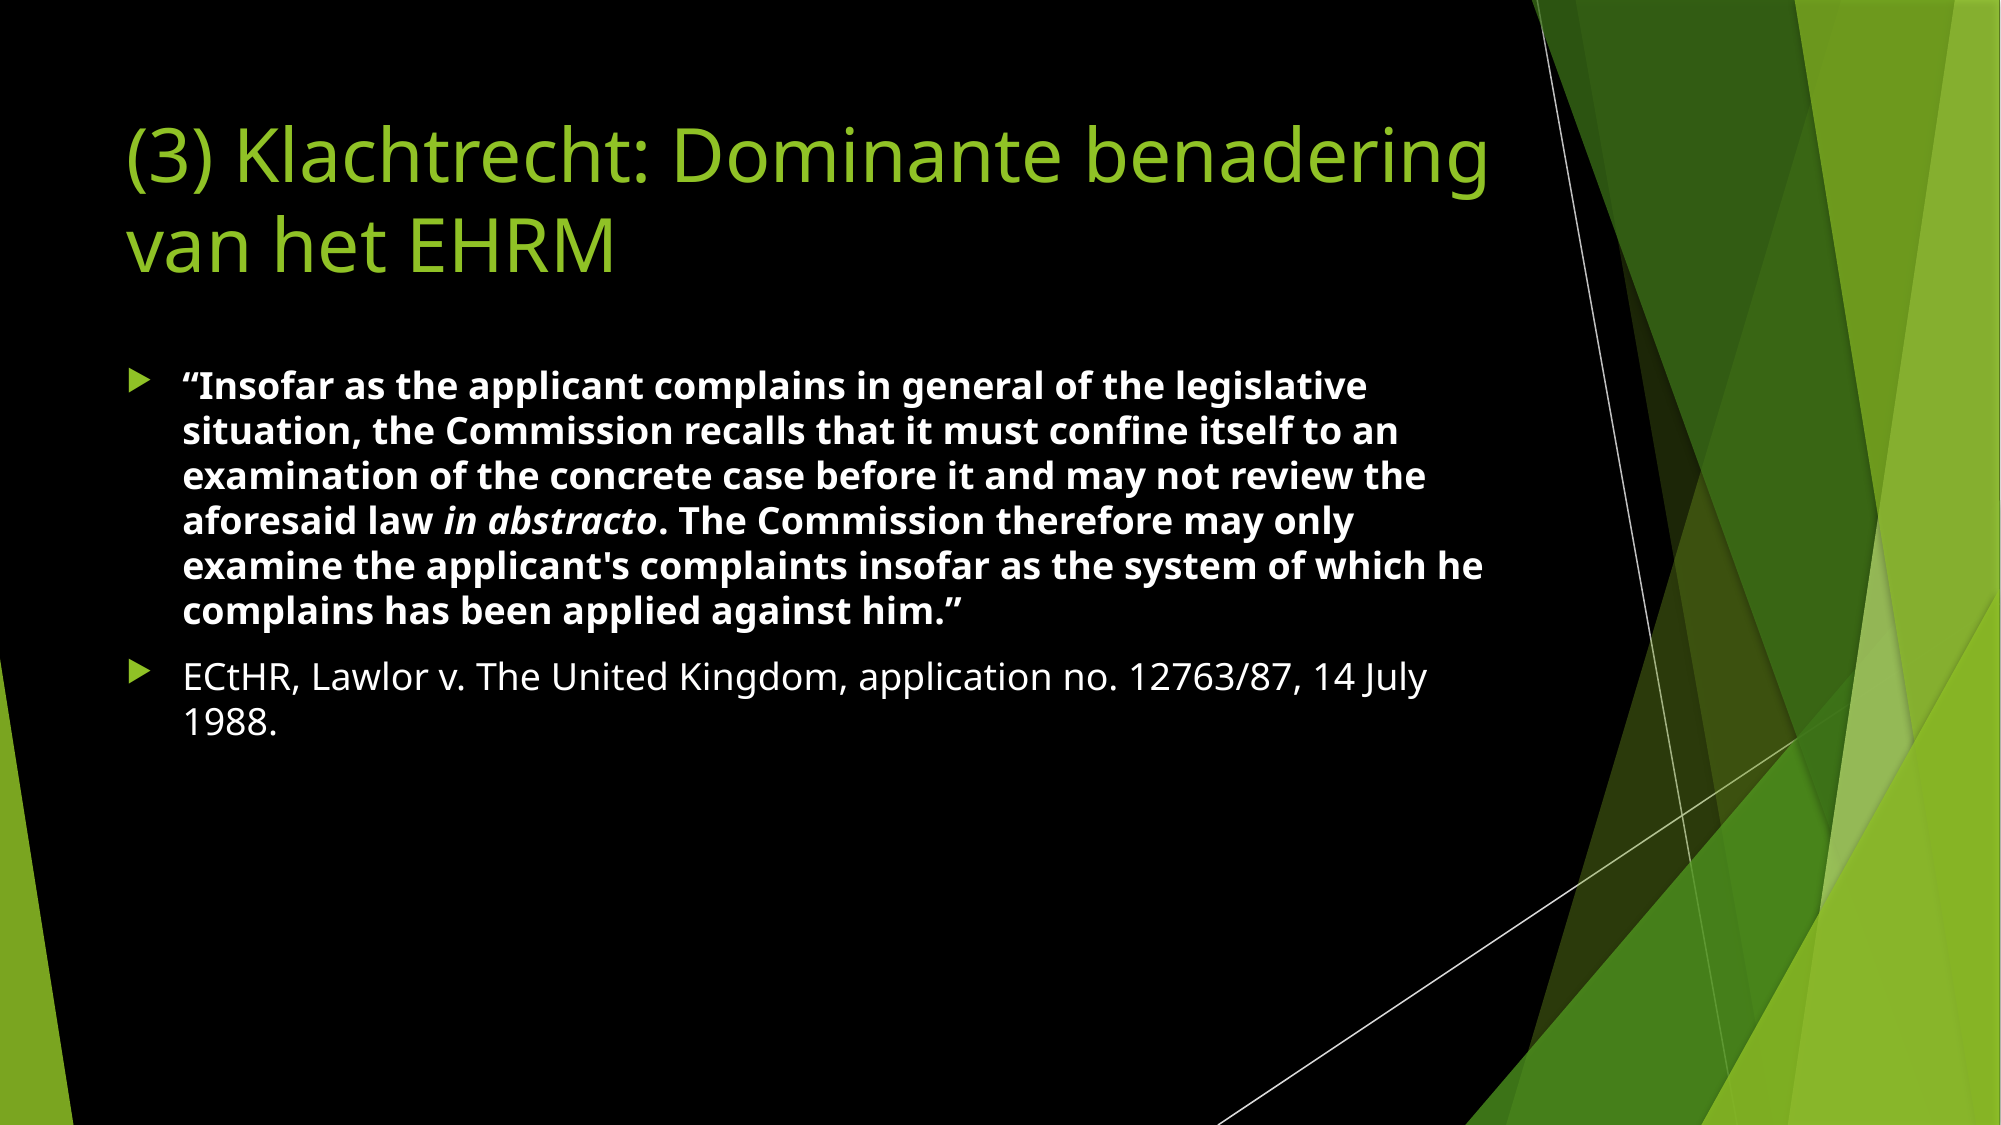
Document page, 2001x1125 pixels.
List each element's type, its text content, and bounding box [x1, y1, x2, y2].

title (3) Klachtrecht: Dominante benadering van het EHRM [111, 99, 1522, 317]
list “Insofar as the applicant complains in general of the legislative situation, the Commission recalls that it must confine itself to an examination of the concrete case before it and may not review the aforesaid law in abstracto. The Commission therefore may only examine the applicant's complaints insofar as the system of which he complains has been applied against him.” ECtHR, Lawlor v. The United Kingdom, application no. 12763/87, 14 July 1988. [111, 354, 1522, 992]
